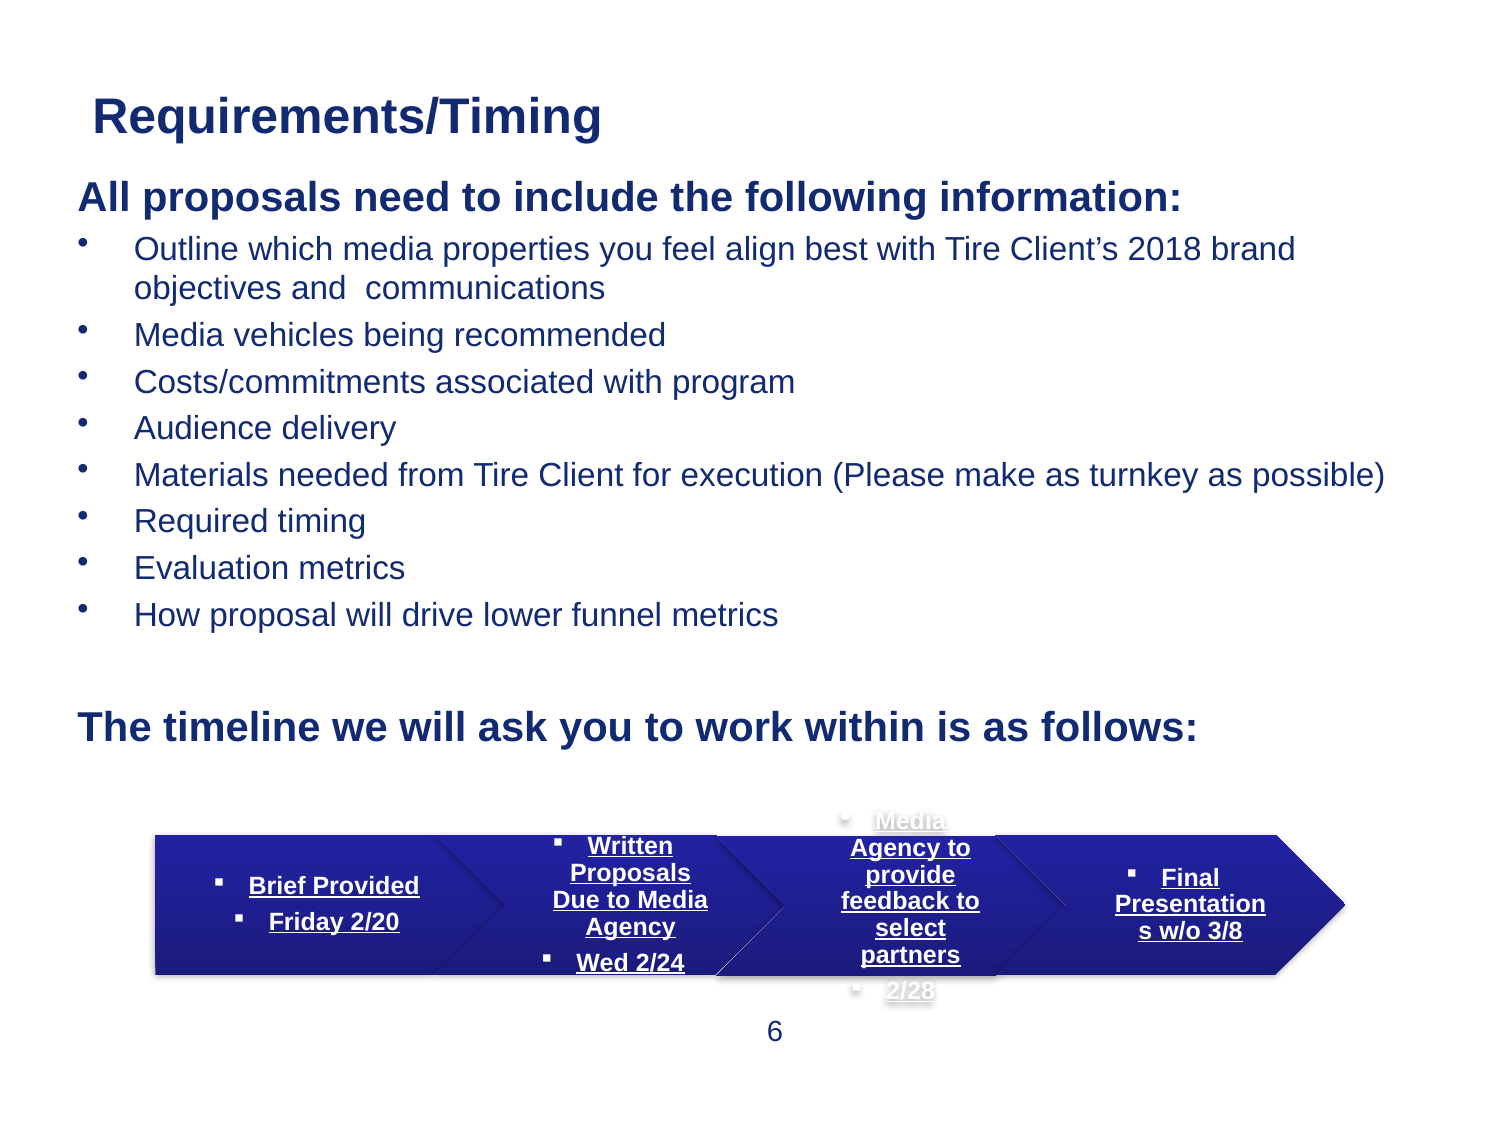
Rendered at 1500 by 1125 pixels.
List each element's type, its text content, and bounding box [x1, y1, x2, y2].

title Requirements/Timing [77, 19, 1423, 162]
list All proposals need to include the following information: Outline which media properties you feel align best with Tire Client’s 2018 brand objectives and communications Media vehicles being recommended Costs/commitments associated with program Audience delivery Materials needed from Tire Client for execution (Please make as turnkey as possible) Required timing Evaluation metrics How proposal will drive lower funnel metrics The timeline we will ask you to work within is as follows: [62, 162, 1438, 931]
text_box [154, 715, 1346, 1094]
